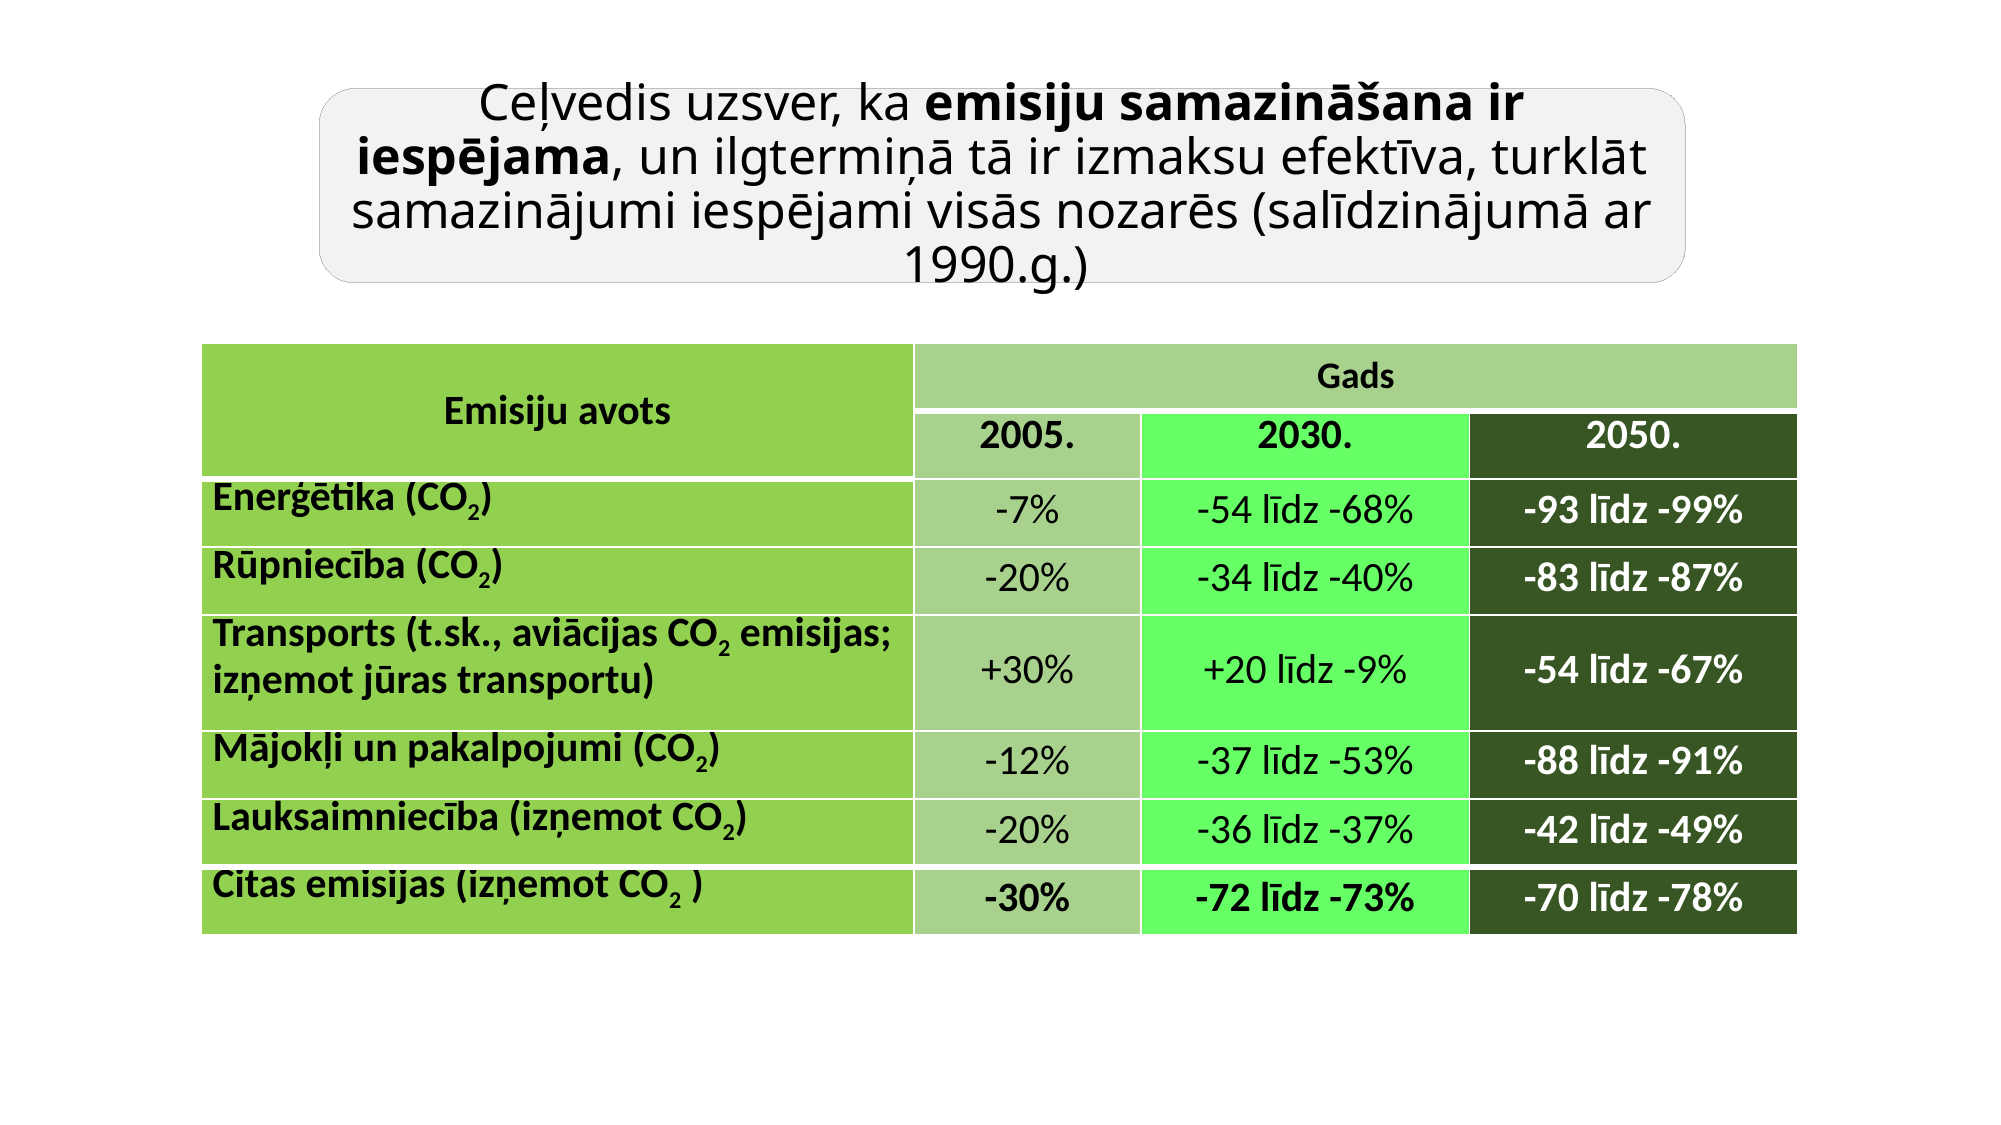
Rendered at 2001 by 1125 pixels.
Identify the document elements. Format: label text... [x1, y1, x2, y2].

table_cell Transports (t.sk., aviācijas CO2 emisijas; izņemot jūras transportu) [202, 616, 913, 730]
table_cell -88 līdz -91% [1470, 732, 1797, 798]
table_cell Rūpniecība (CO2) [202, 548, 913, 614]
table_cell 2030. [1142, 414, 1469, 478]
table_cell -72 līdz -73% [1142, 870, 1469, 934]
table_cell Citas emisijas (izņemot CO2 ) [202, 870, 913, 934]
table_cell 2050. [1470, 414, 1797, 478]
table_cell -7% [915, 480, 1140, 546]
table_cell Mājokļi un pakalpojumi (CO2) [202, 732, 913, 798]
table_cell +30% [915, 616, 1140, 730]
table_cell -54 līdz -68% [1142, 480, 1469, 546]
table_cell Lauksaimniecība (izņemot CO2) [202, 800, 913, 864]
table_cell -93 līdz -99% [1470, 480, 1797, 546]
table_cell -20% [915, 548, 1140, 614]
table_cell -30% [915, 870, 1140, 934]
table_cell -42 līdz -49% [1470, 800, 1797, 864]
table_cell -36 līdz -37% [1142, 800, 1469, 864]
table_cell -54 līdz -67% [1470, 616, 1797, 730]
table_cell 2005. [915, 414, 1140, 478]
text_box Ceļvedis uzsver, ka emisiju samazināšana ir iespējama, un ilgtermiņā tā ir izmaksu efektīva, turklāt samazinājumi iespējami visās nozarēs (salīdzinājumā ar 1990.g.) [319, 88, 1686, 283]
table_cell -20% [915, 800, 1140, 864]
table_cell -37 līdz -53% [1142, 732, 1469, 798]
table_cell -12% [915, 732, 1140, 798]
table_cell -70 līdz -78% [1470, 870, 1797, 934]
table_cell -34 līdz -40% [1142, 548, 1469, 614]
table_cell -83 līdz -87% [1470, 548, 1797, 614]
table_header Emisiju avots [202, 344, 913, 476]
table_header Gads [915, 344, 1797, 408]
table_cell Enerģētika (CO2) [202, 482, 913, 546]
table_cell +20 līdz -9% [1142, 616, 1469, 730]
